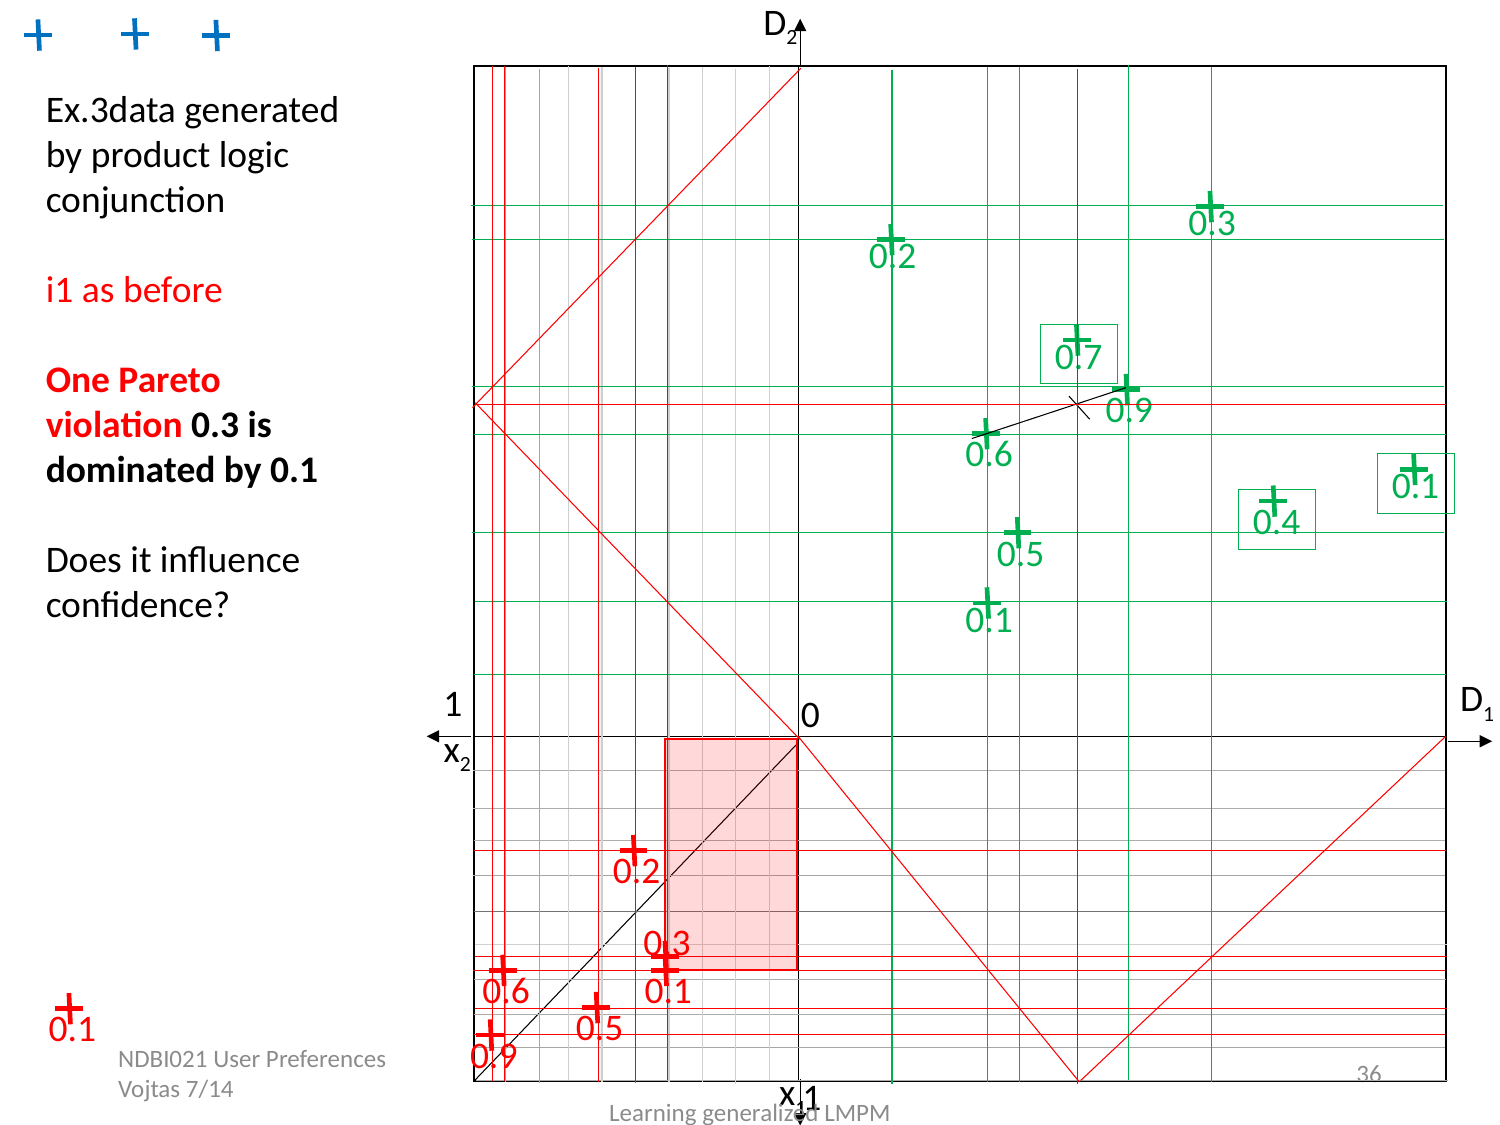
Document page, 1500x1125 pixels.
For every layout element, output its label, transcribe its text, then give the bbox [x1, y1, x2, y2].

slide_number NDBI021 User Preferences Vojtas 7/14 [103, 1042, 422, 1103]
text_box Ex.3data generated by product logic conjunction i1 as before One Pareto violation 0.3 is dominated by 0.1 Does it influence confidence? [31, 77, 364, 633]
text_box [422, 0, 1500, 1125]
text_box 0.1 [33, 996, 111, 1057]
